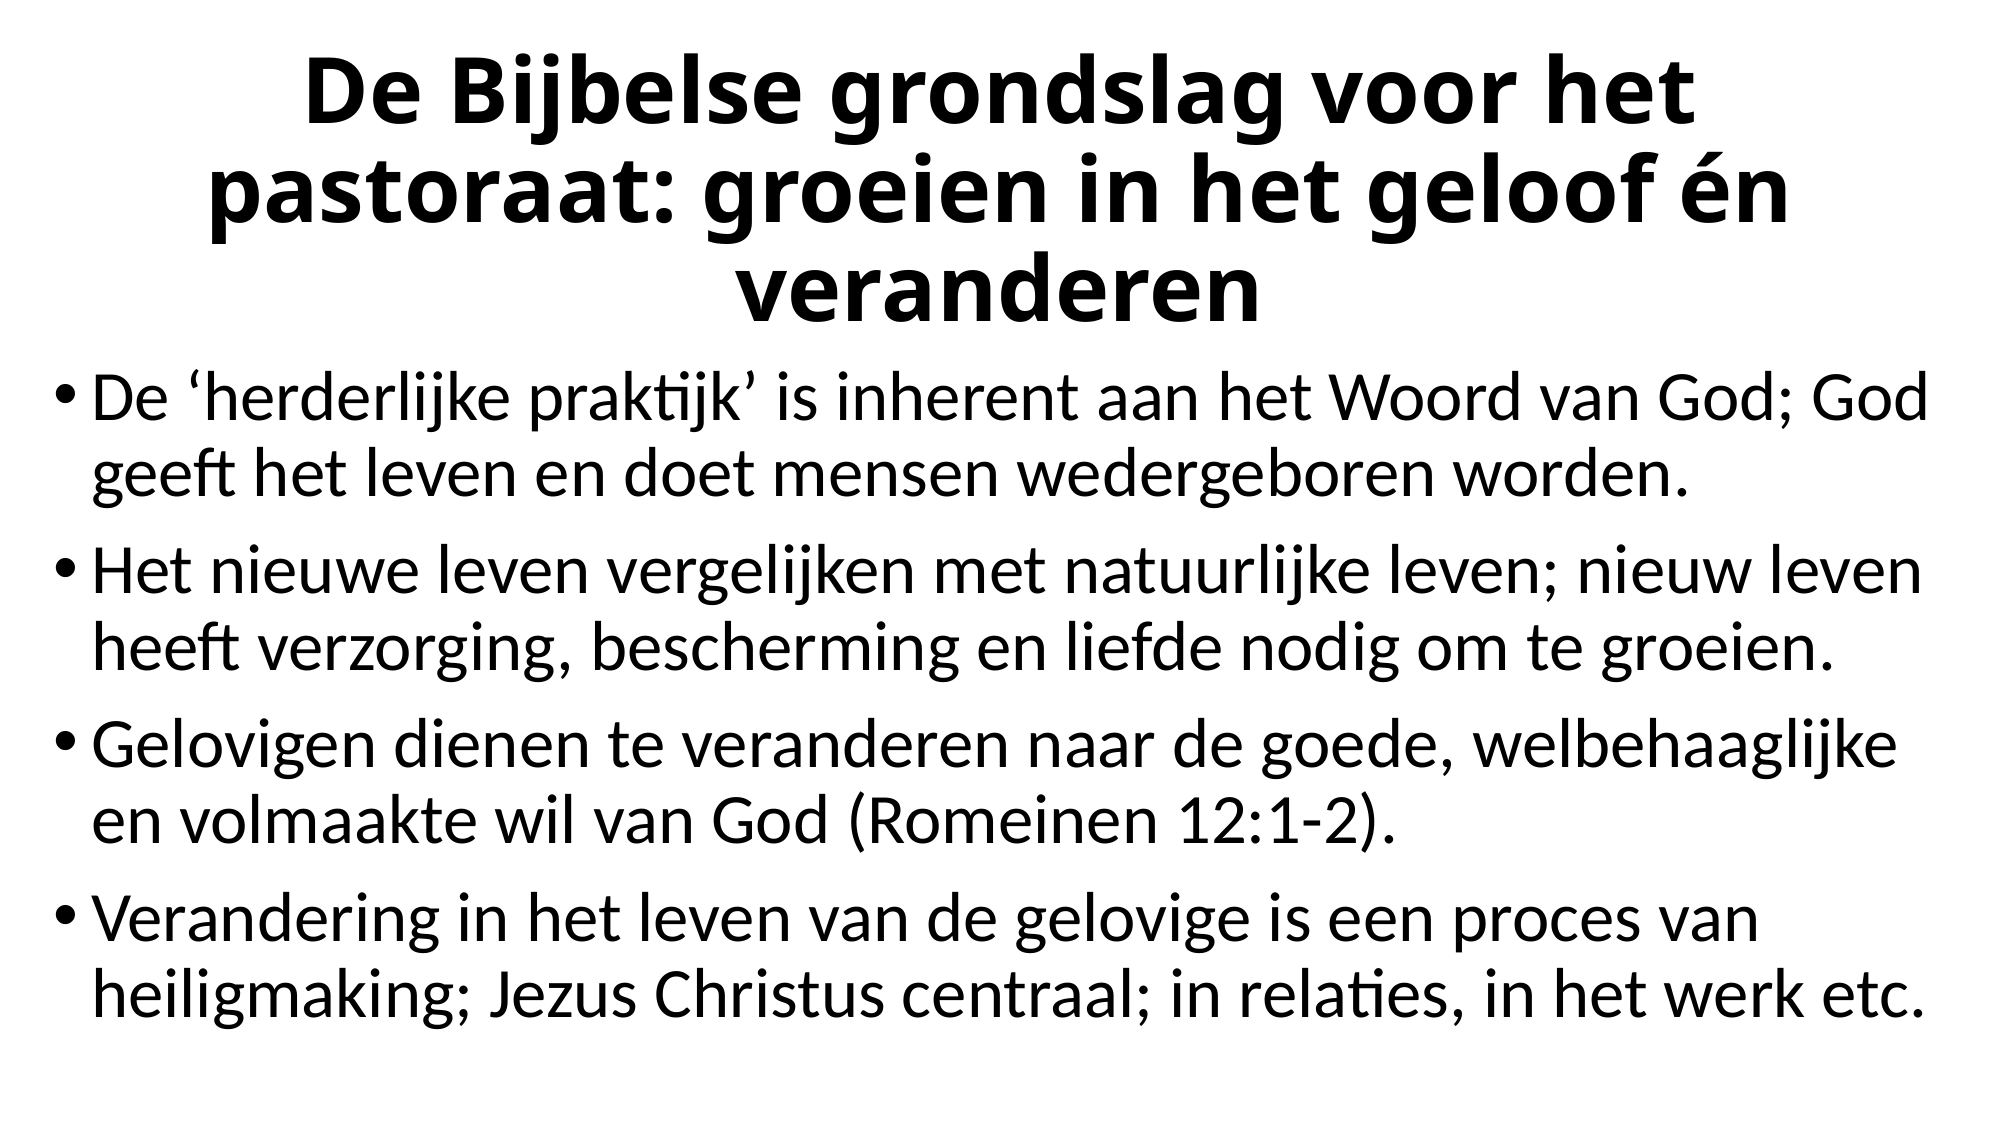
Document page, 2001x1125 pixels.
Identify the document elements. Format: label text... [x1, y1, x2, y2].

title De Bijbelse grondslag voor het pastoraat: groeien in het geloof én veranderen [137, 83, 1863, 302]
list De ‘herderlijke praktijk’ is inherent aan het Woord van God; God geeft het leven en doet mensen wedergeboren worden. Het nieuwe leven vergelijken met natuurlijke leven; nieuw leven heeft verzorging, bescherming en liefde nodig om te groeien. Gelovigen dienen te veranderen naar de goede, welbehaaglijke en volmaakte wil van God (Romeinen 12:1-2). Verandering in het leven van de gelovige is een proces van heiligmaking; Jezus Christus centraal; in relaties, in het werk etc. [38, 351, 1962, 1070]
